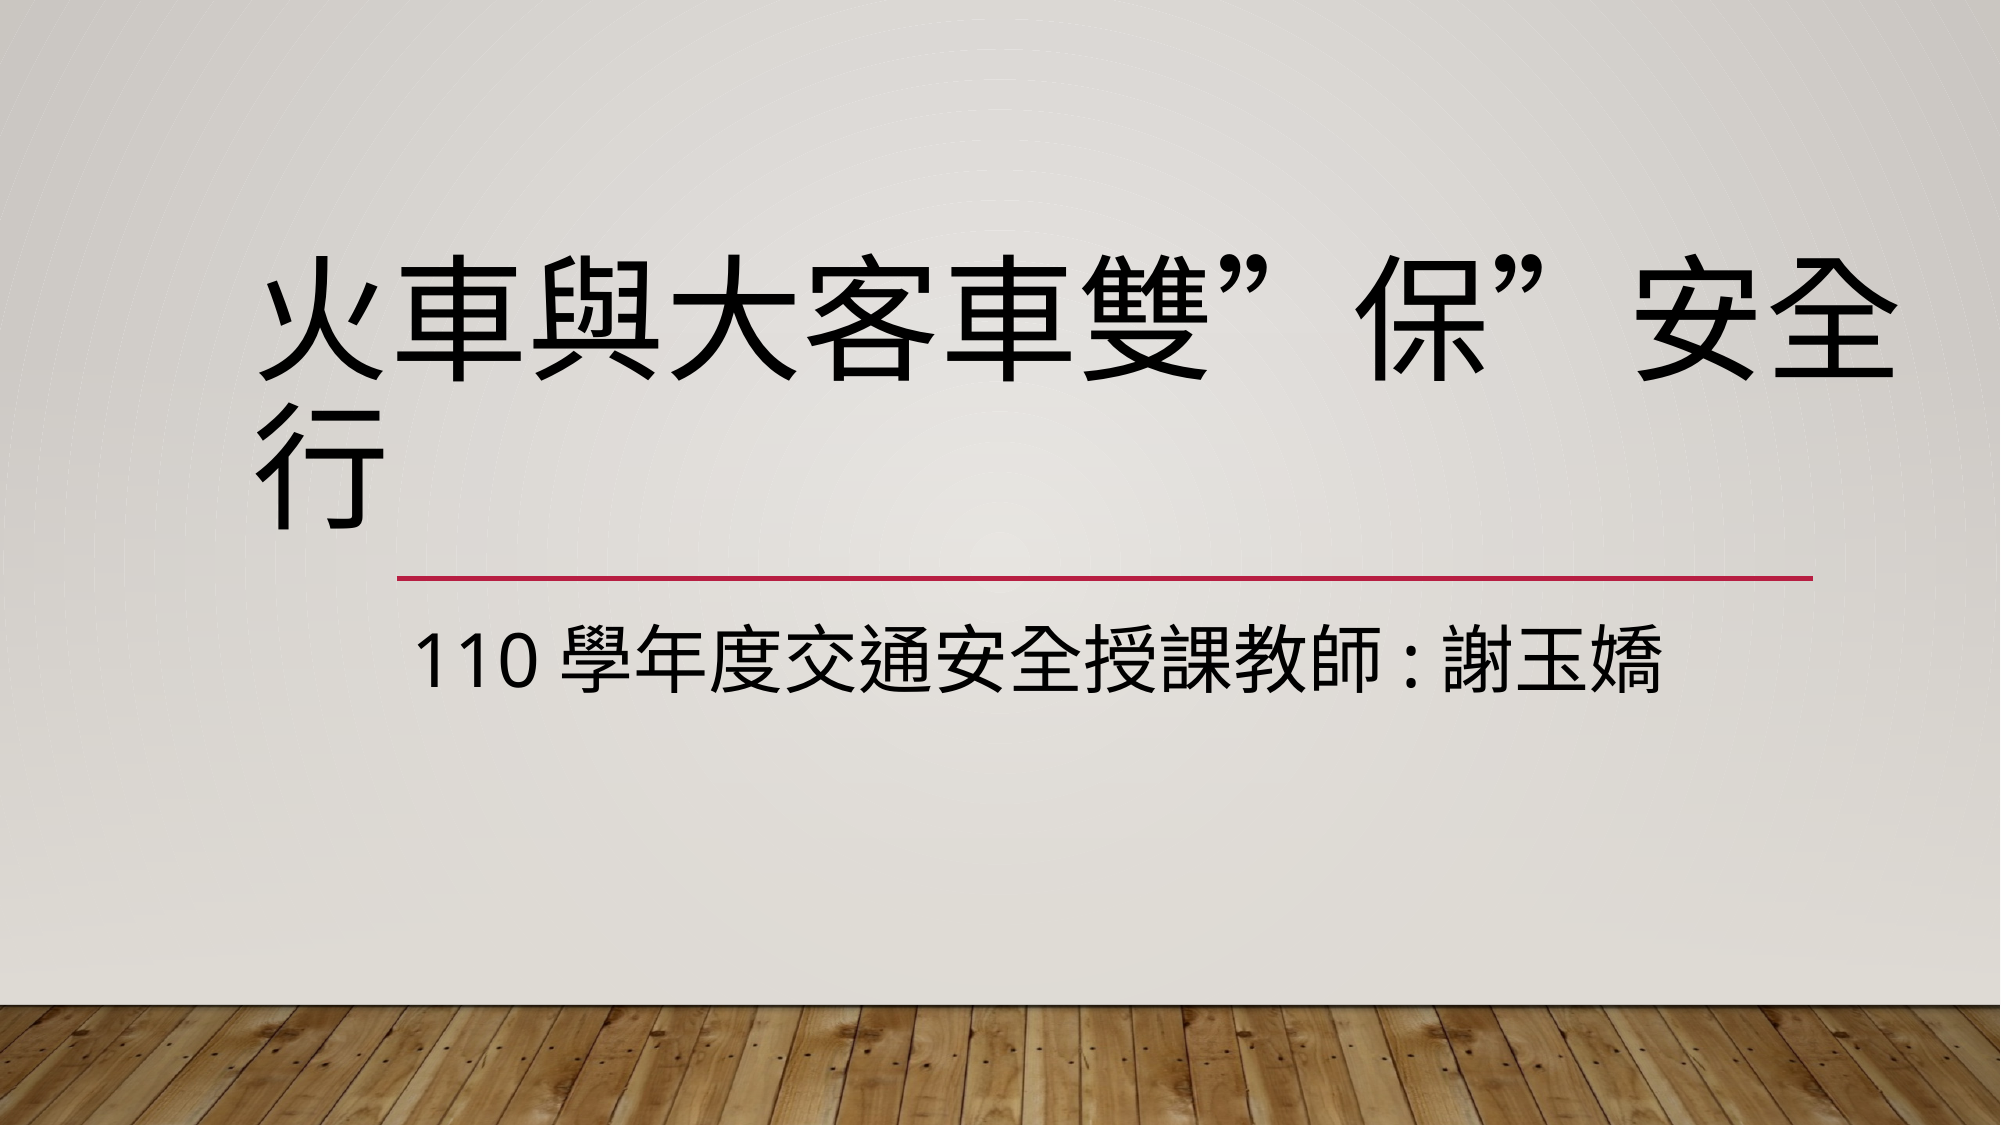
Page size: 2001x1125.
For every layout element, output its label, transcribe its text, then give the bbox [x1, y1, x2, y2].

title 火車與大客車雙”保”安全行 [237, 131, 1925, 549]
picture [0, 1005, 2000, 1125]
subtitle 110學年度交通安全授課教師:謝玉嬌 [396, 579, 1814, 740]
